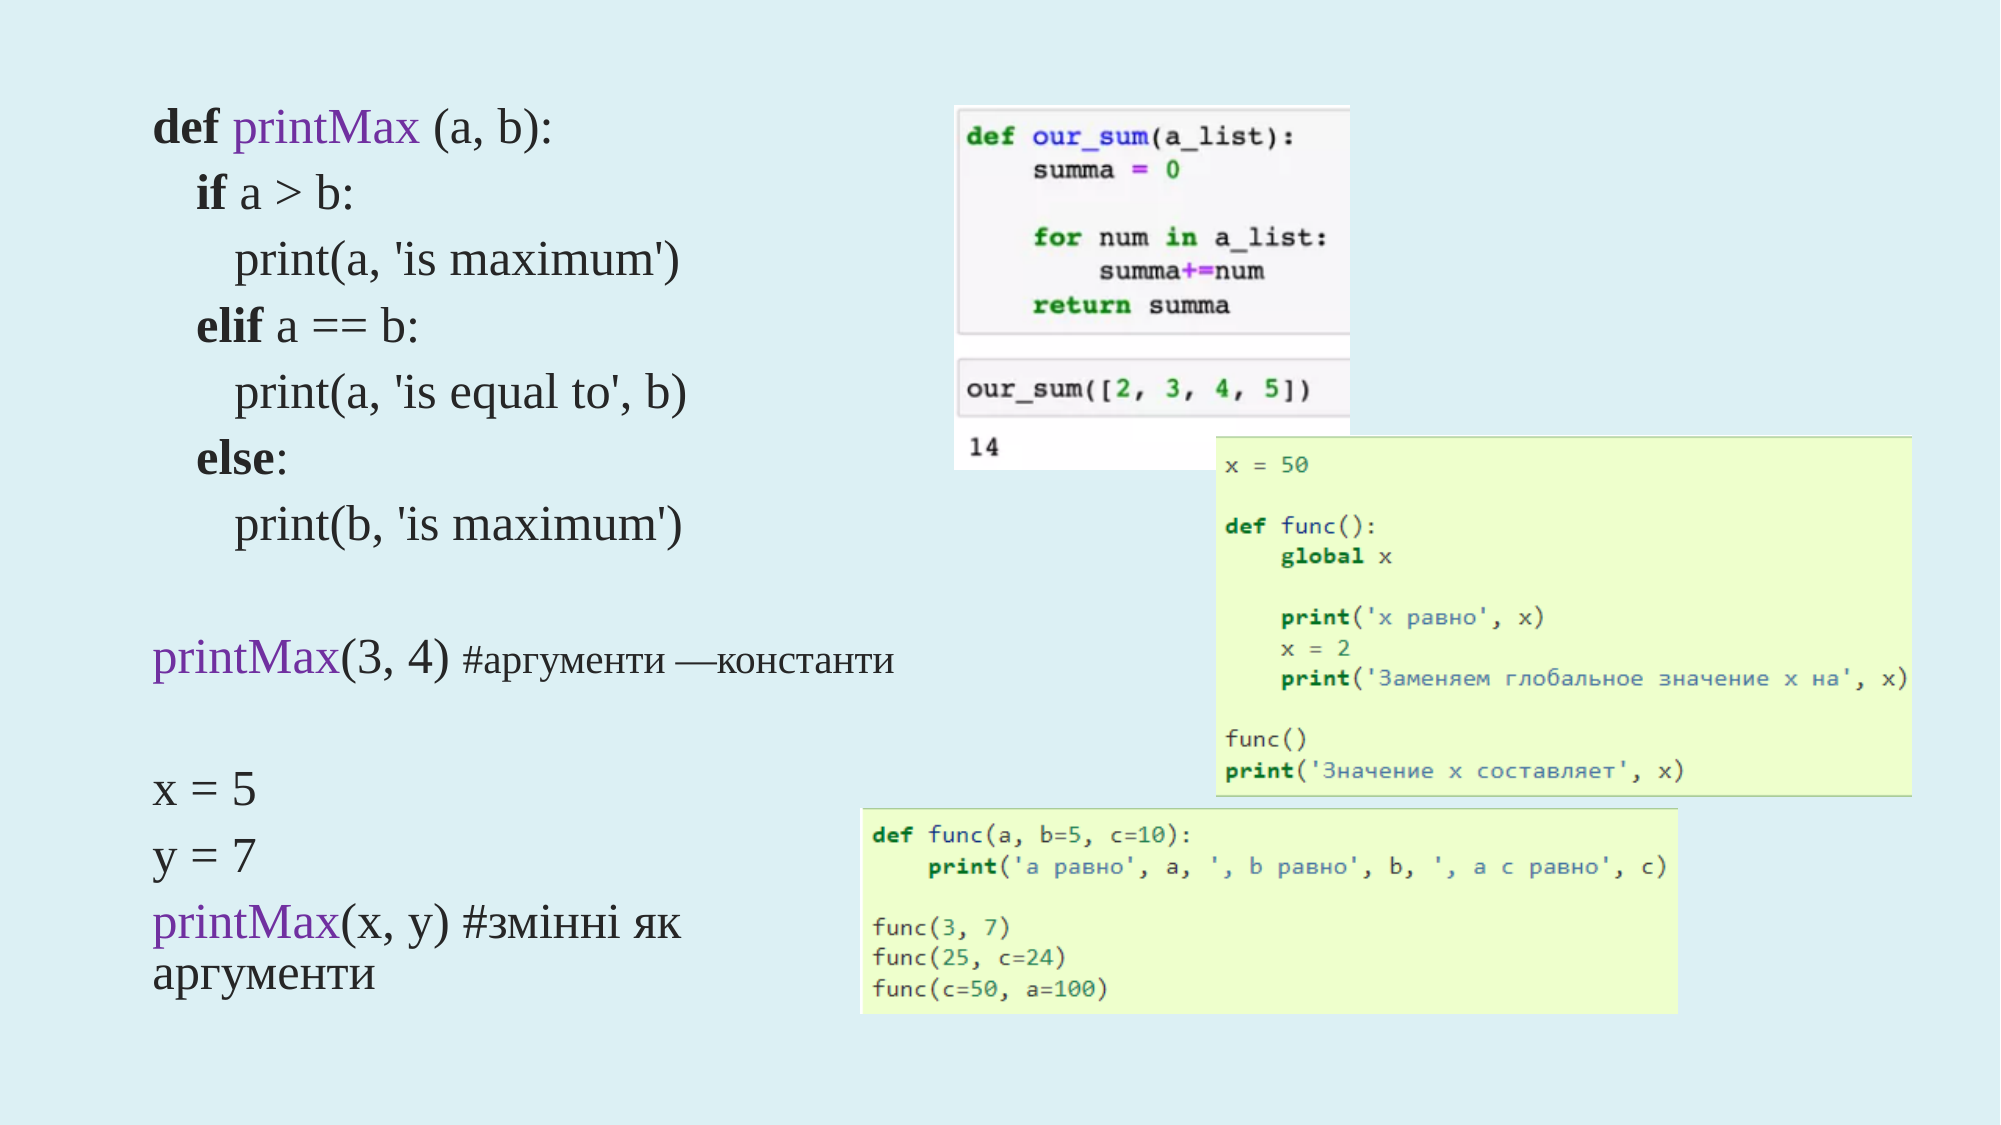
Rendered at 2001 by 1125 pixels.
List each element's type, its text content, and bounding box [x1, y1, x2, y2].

picture [1216, 435, 1912, 798]
list def printMax (a, b): if a > b: print(a, 'is maximum') elif a == b: print(a, 'is equal to', b) else: print(b, 'is maximum') printMax(3, 4) #аргументи —константи x = 5 y = 7 printMax(x, y) #змінні як аргументи [137, 94, 925, 1014]
picture [860, 808, 1679, 1014]
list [954, 105, 1350, 470]
